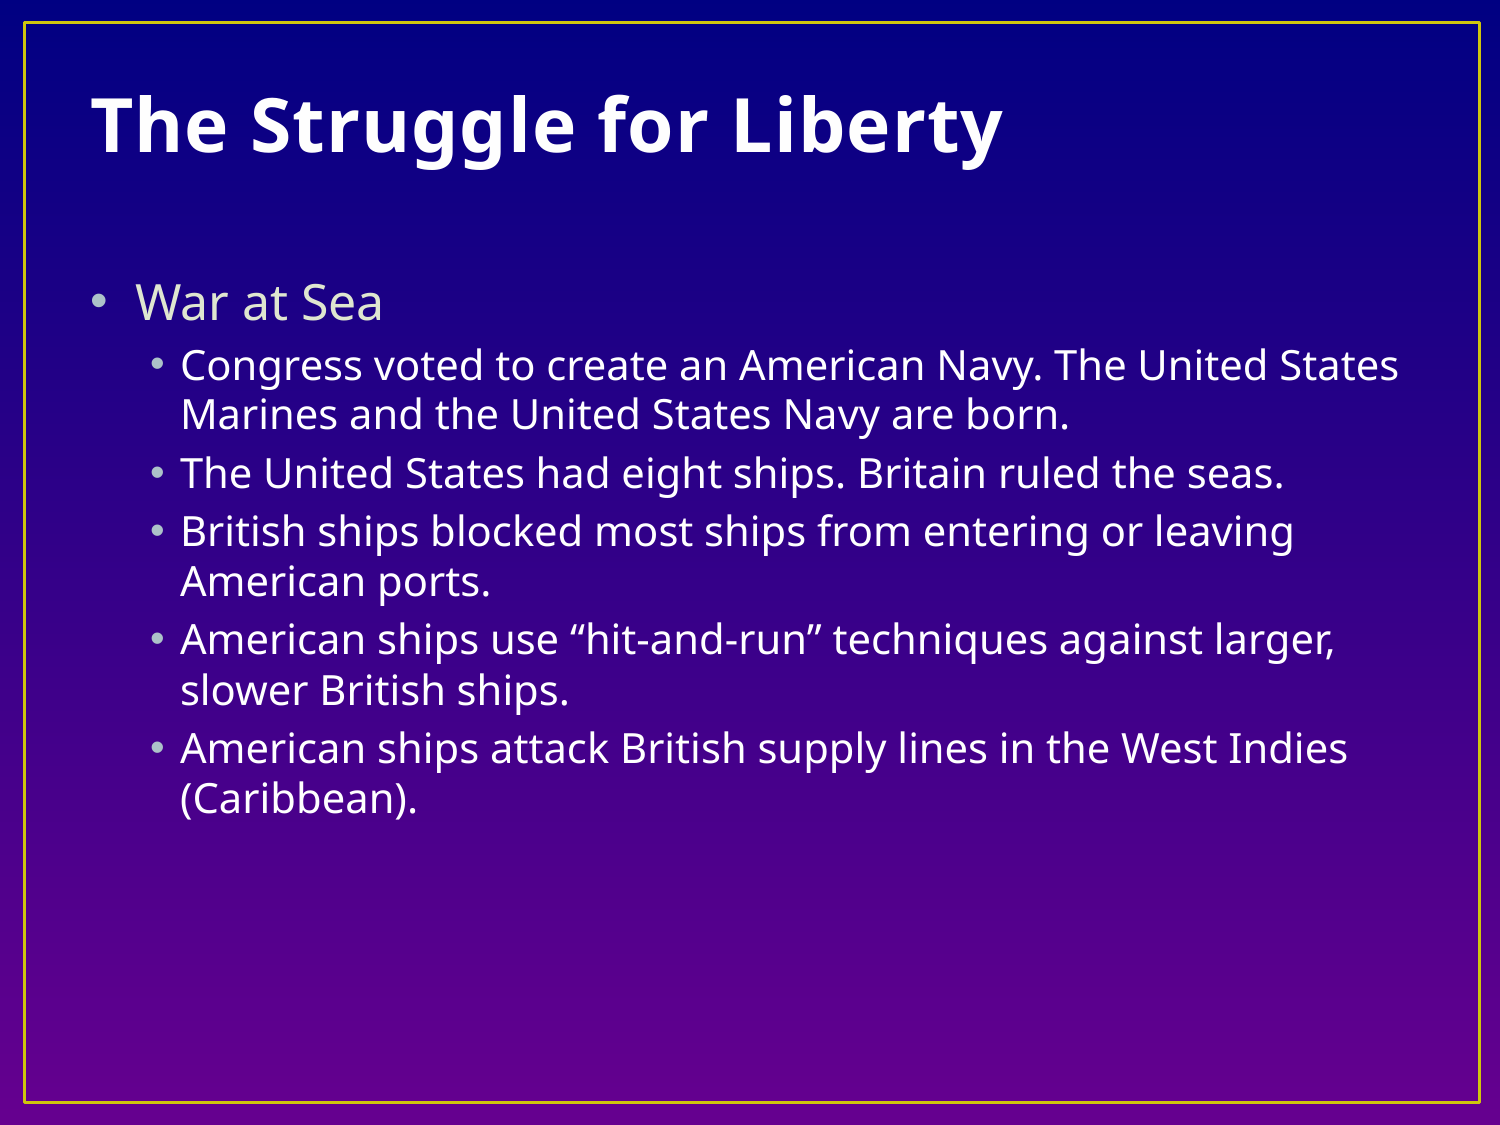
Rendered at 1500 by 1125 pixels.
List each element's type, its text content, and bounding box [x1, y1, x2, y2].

list War at Sea Congress voted to create an American Navy. The United States Marines and the United States Navy are born. The United States had eight ships. Britain ruled the seas. British ships blocked most ships from entering or leaving American ports. American ships use “hit-and-run” techniques against larger, slower British ships. American ships attack British supply lines in the West Indies (Caribbean). [75, 262, 1425, 1005]
title The Struggle for Liberty [75, 45, 1425, 175]
